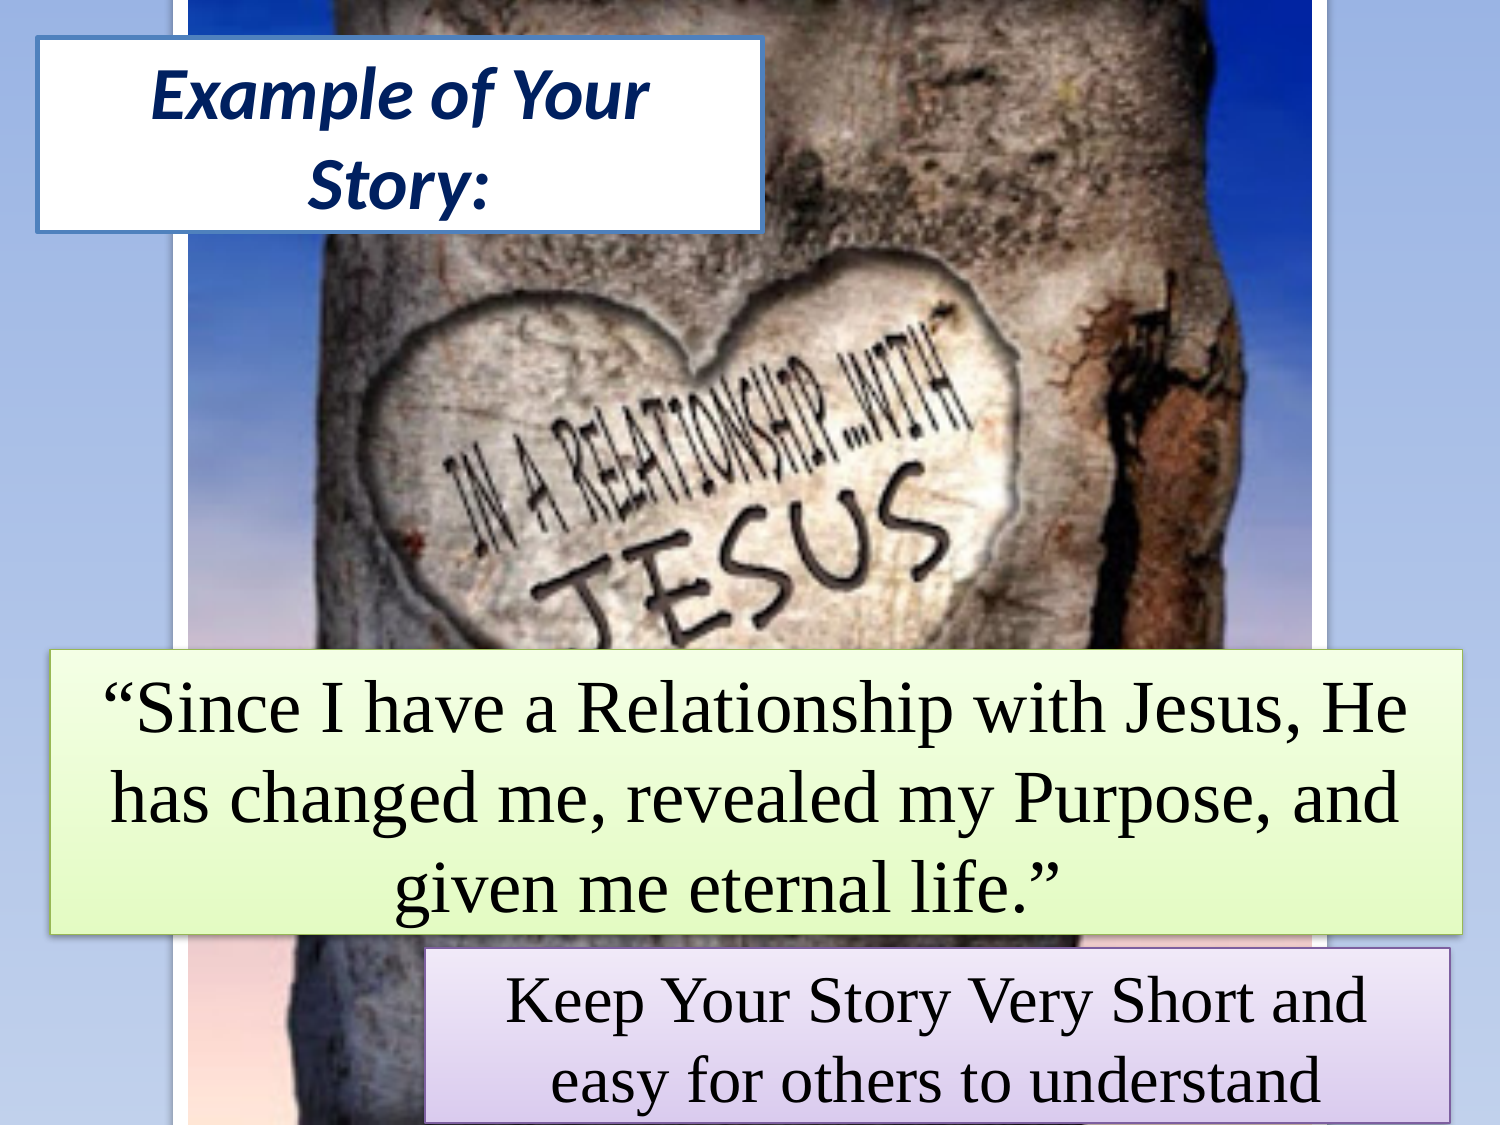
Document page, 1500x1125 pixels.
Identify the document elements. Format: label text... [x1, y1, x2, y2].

text_box Keep Your Story Very Short and easy for others to understand [1315, 947, 1451, 1124]
text_box Example of Your Story: [35, 35, 182, 234]
text_box “Since I have a Relationship with Jesus, He has changed me, revealed my Purpose, and given me eternal life.” [49, 649, 182, 935]
picture [187, 0, 1313, 1125]
text_box “Since I have a Relationship with Jesus, He has changed me, revealed my Purpose, and given me eternal life.” [1315, 649, 1463, 935]
